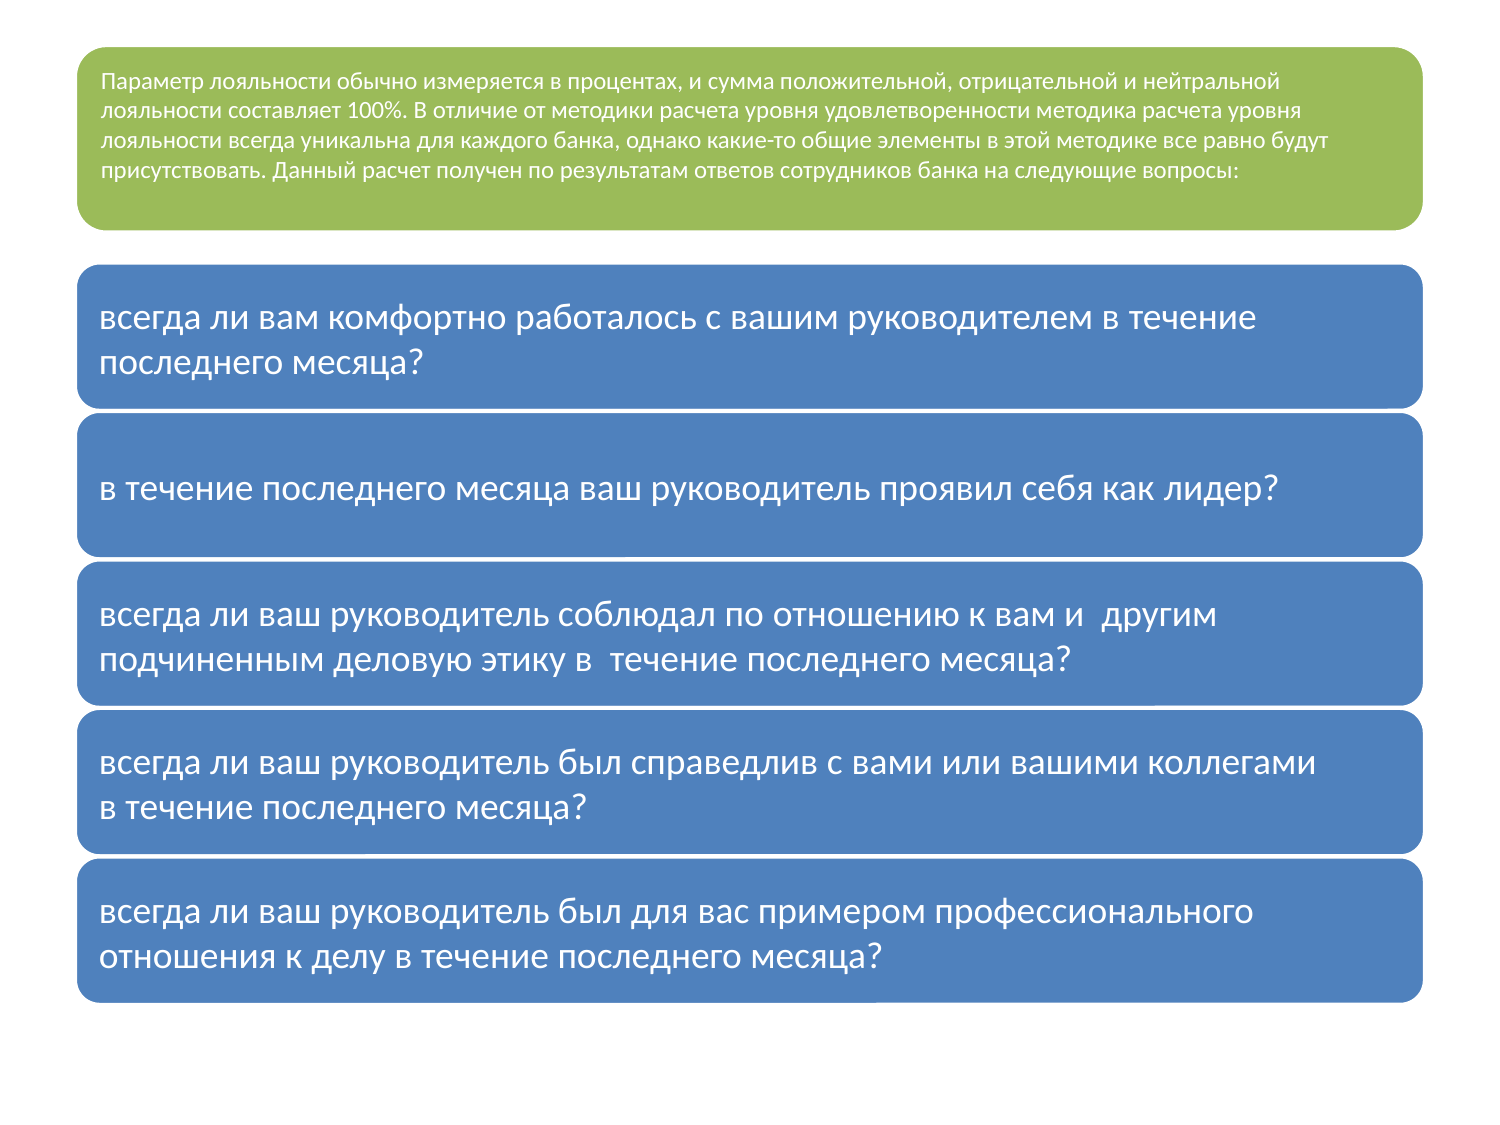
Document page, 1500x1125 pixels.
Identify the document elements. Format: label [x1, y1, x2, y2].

list [74, 262, 1426, 1006]
text_box [74, 44, 1426, 233]
